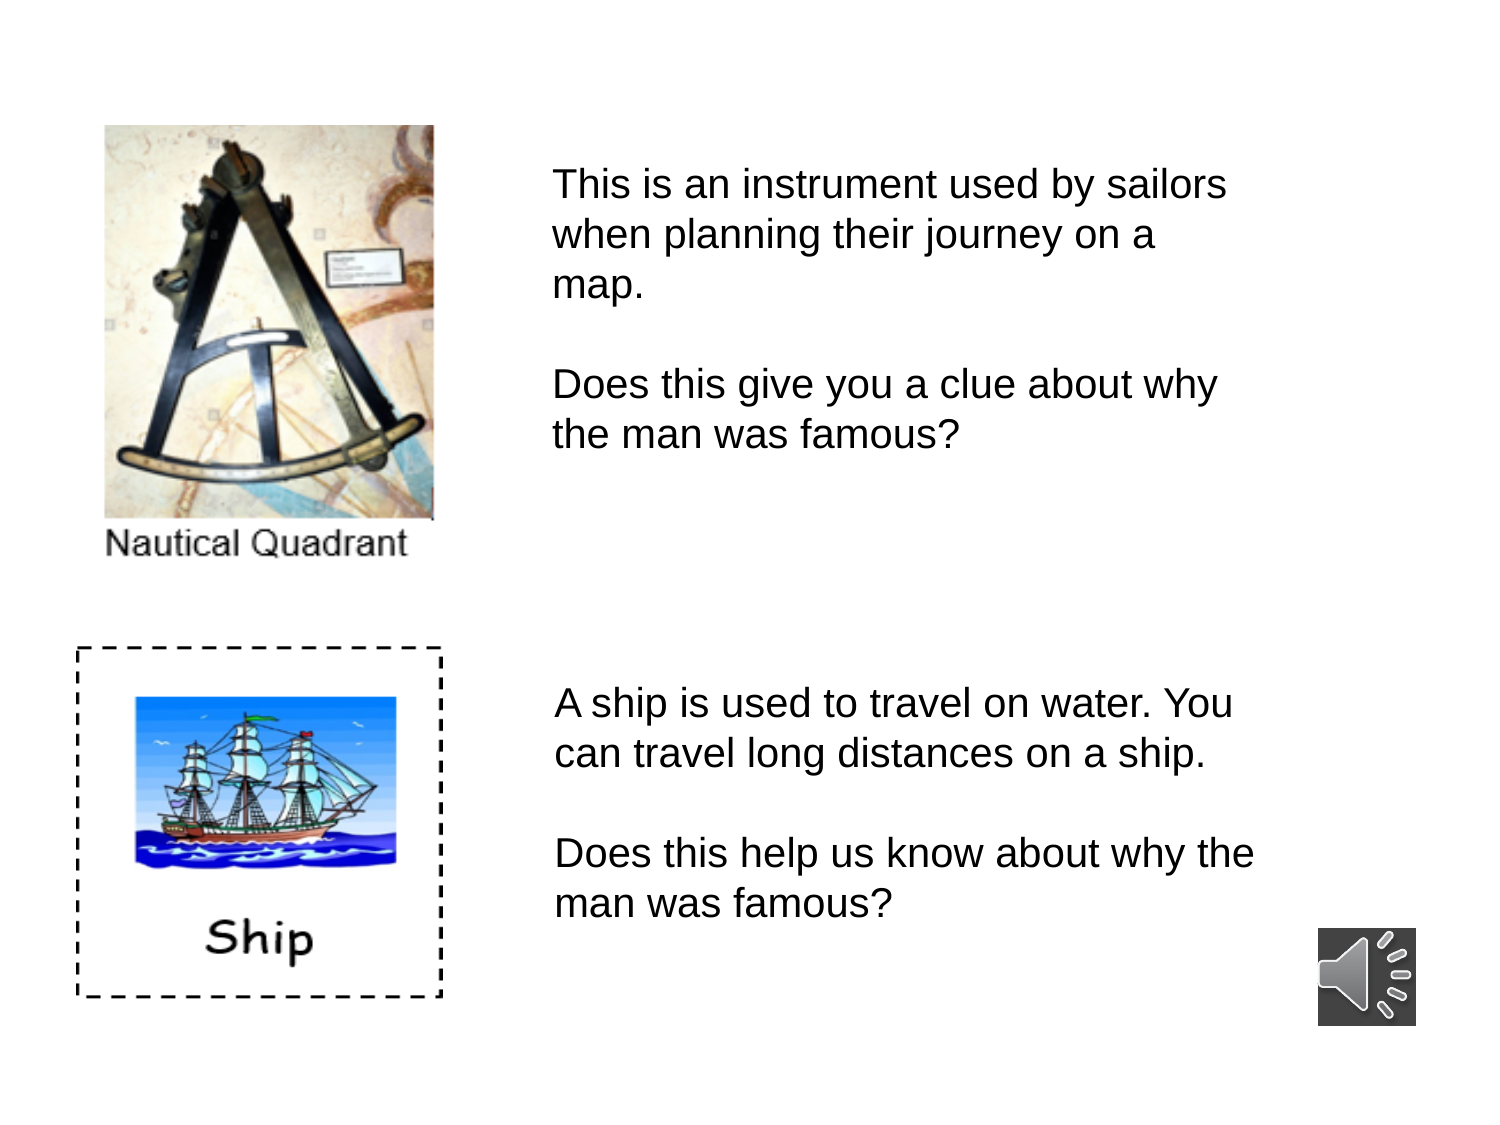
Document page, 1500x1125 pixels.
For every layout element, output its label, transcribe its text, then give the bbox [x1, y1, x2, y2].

picture [76, 644, 444, 1000]
picture [96, 125, 440, 563]
text_box A ship is used to travel on water. You can travel long distances on a ship. Does this help us know about why the man was famous? [539, 668, 1272, 1024]
text_box This is an instrument used by sailors when planning their journey on a map. Does this give you a clue about why the man was famous? [537, 148, 1270, 464]
picture [1316, 927, 1418, 1028]
